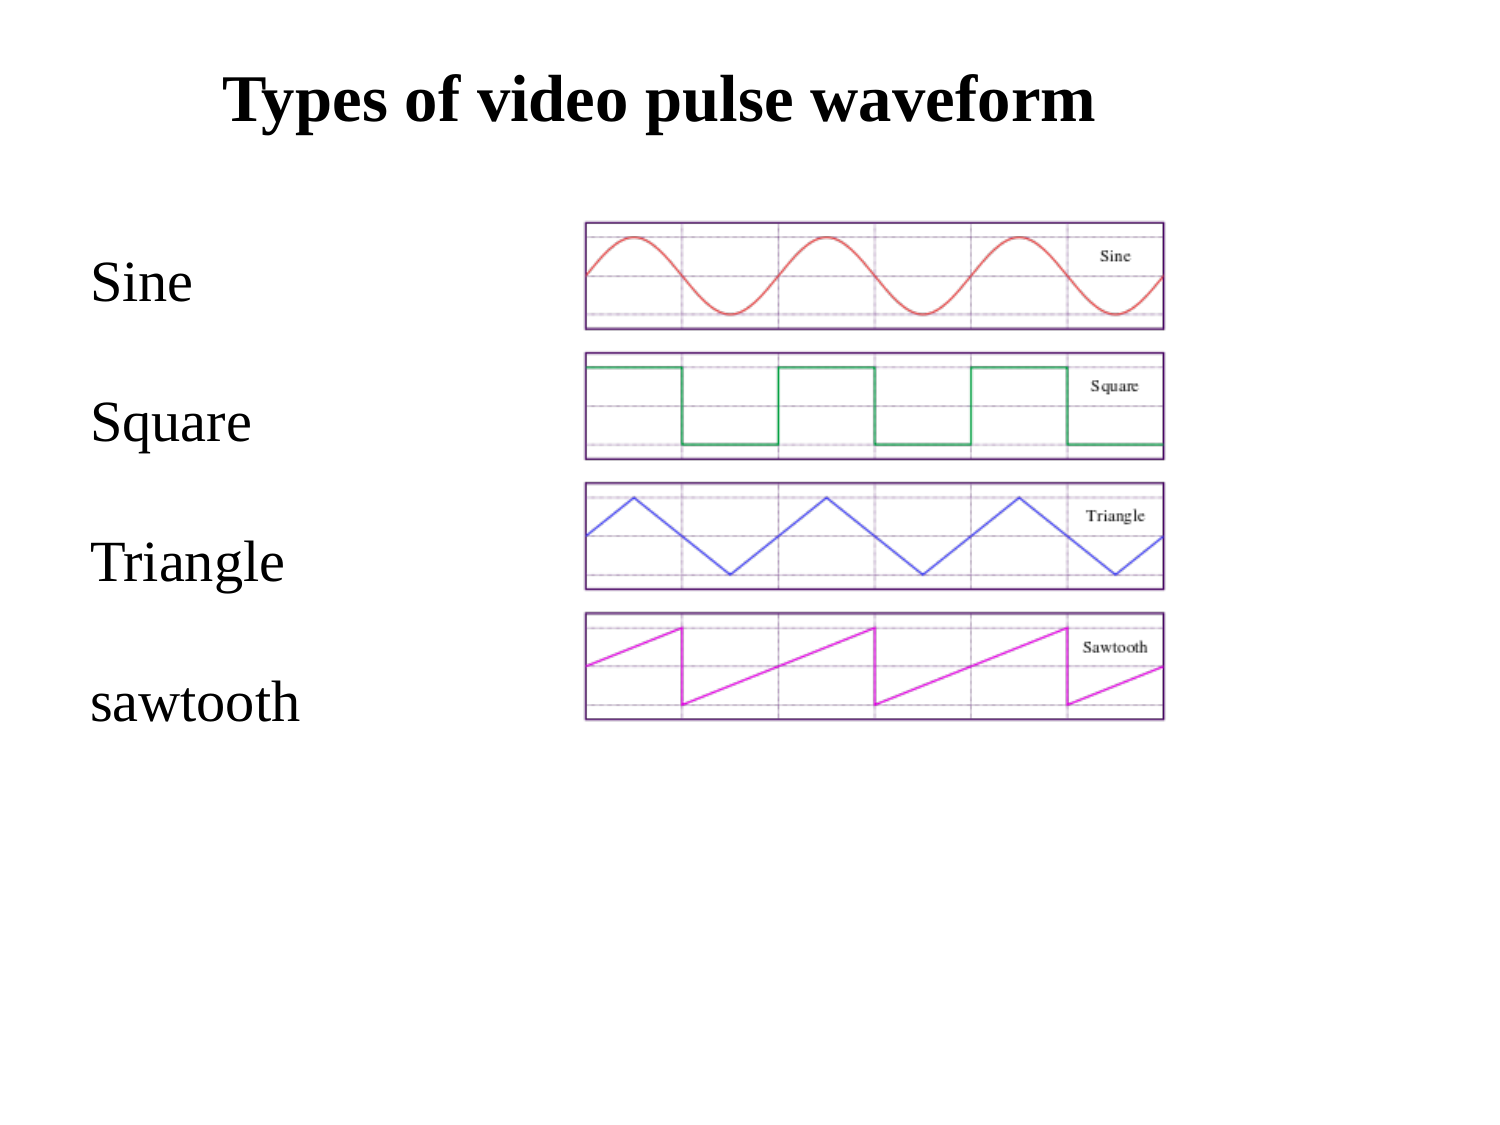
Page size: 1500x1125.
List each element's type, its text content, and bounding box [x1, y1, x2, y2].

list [562, 198, 1188, 739]
list Sine Square Triangle sawtooth [75, 235, 569, 1005]
title Types of video pulse waveform [140, 46, 1179, 143]
